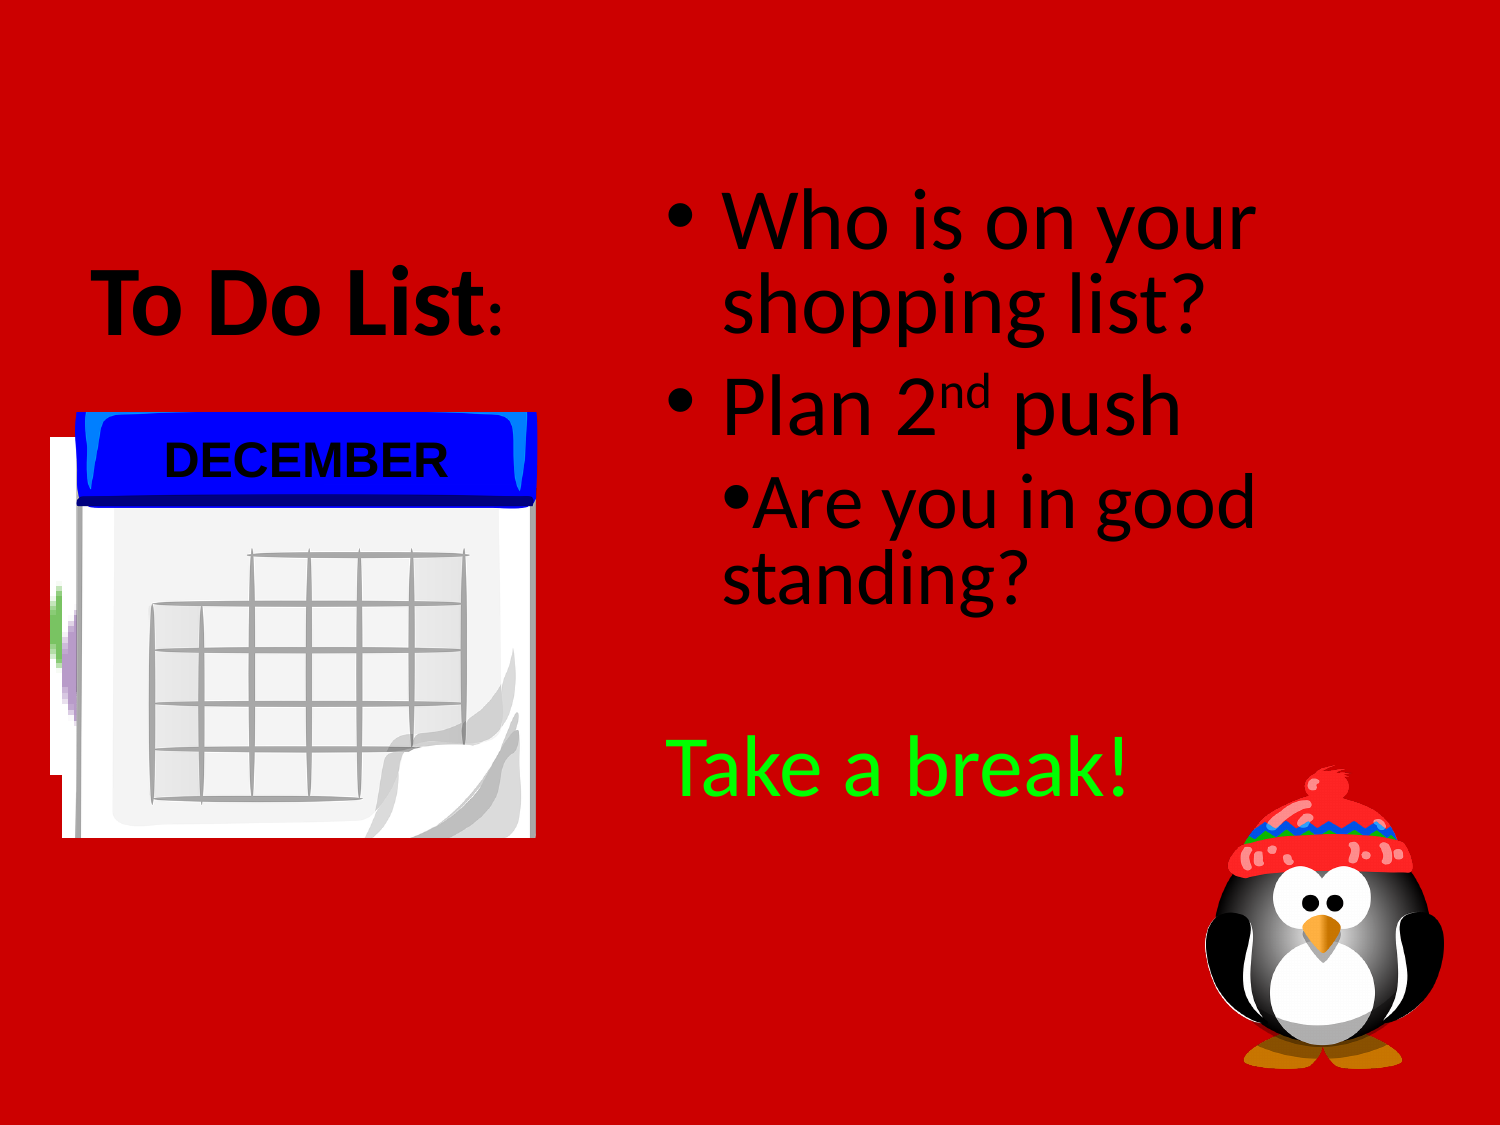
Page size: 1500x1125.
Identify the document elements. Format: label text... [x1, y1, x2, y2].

picture [1204, 765, 1444, 1069]
picture [49, 412, 538, 838]
title To Do List: [75, 162, 569, 363]
list Who is on your shopping list? Plan 2nd push Are you in good standing? Take a break! [650, 174, 1450, 1075]
